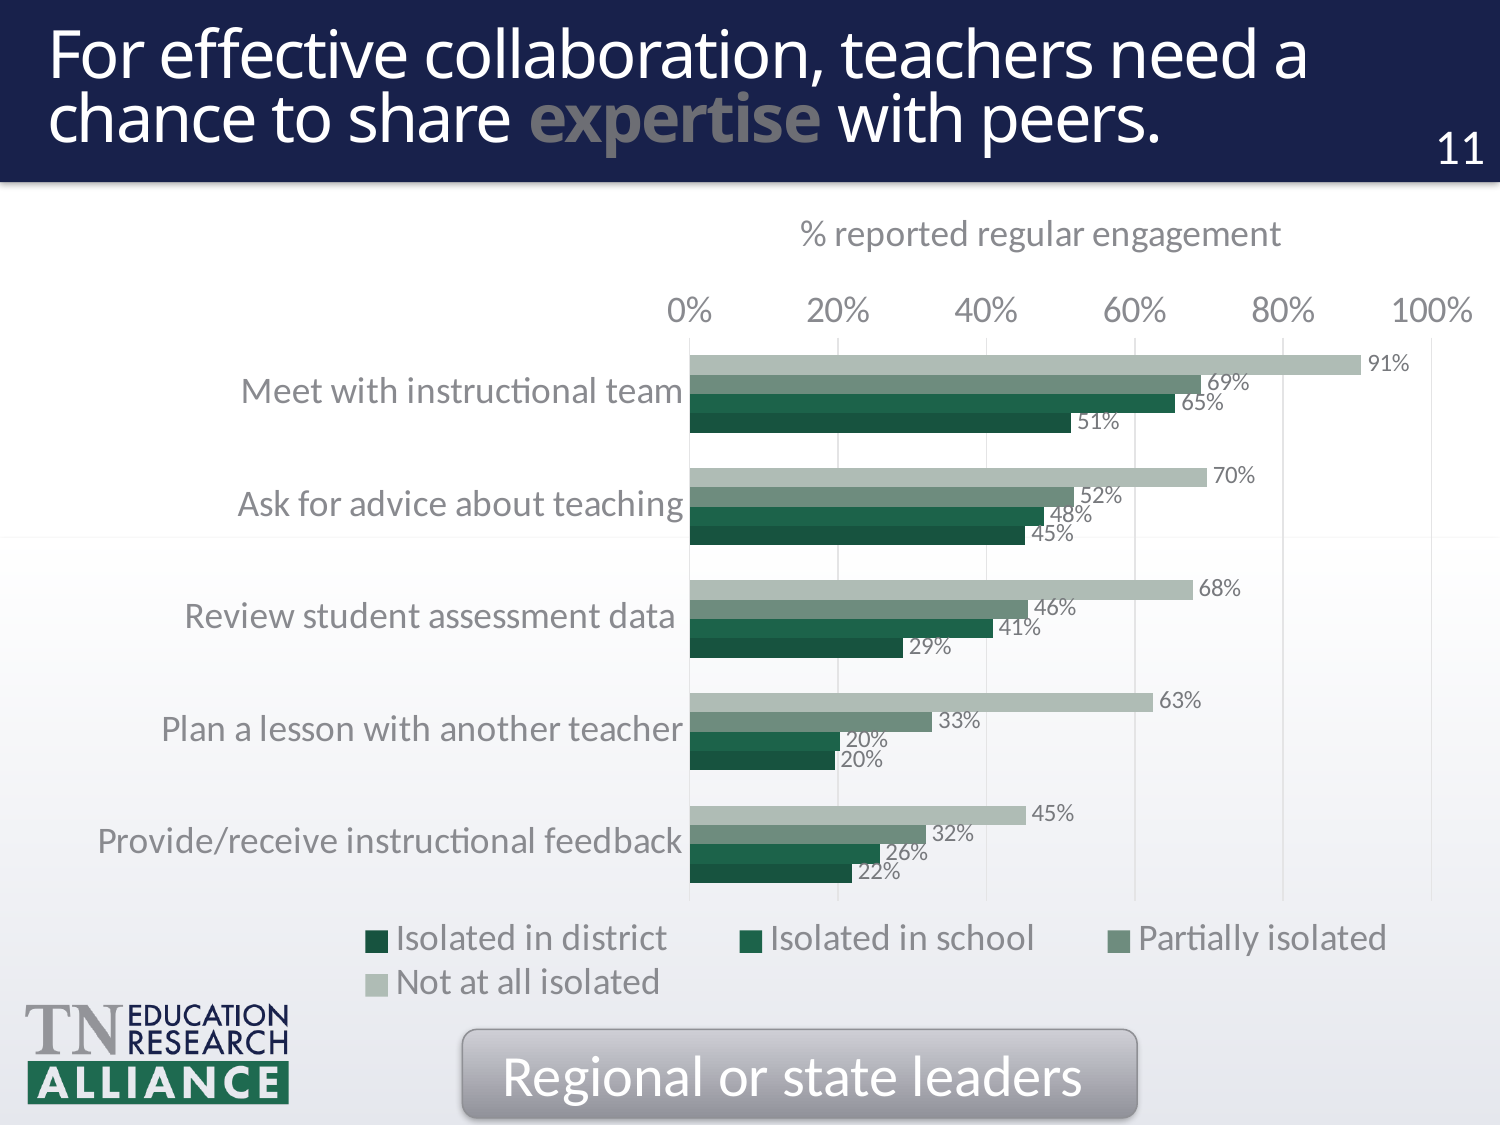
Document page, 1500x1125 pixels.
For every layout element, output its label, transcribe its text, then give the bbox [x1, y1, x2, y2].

slide_number 11 [1149, 114, 1500, 175]
text_box Regional or state leaders [461, 1028, 1138, 1119]
chart [31, 207, 1474, 1011]
title For effective collaboration, teachers need a chance to share expertise with peers. [32, 39, 1500, 145]
